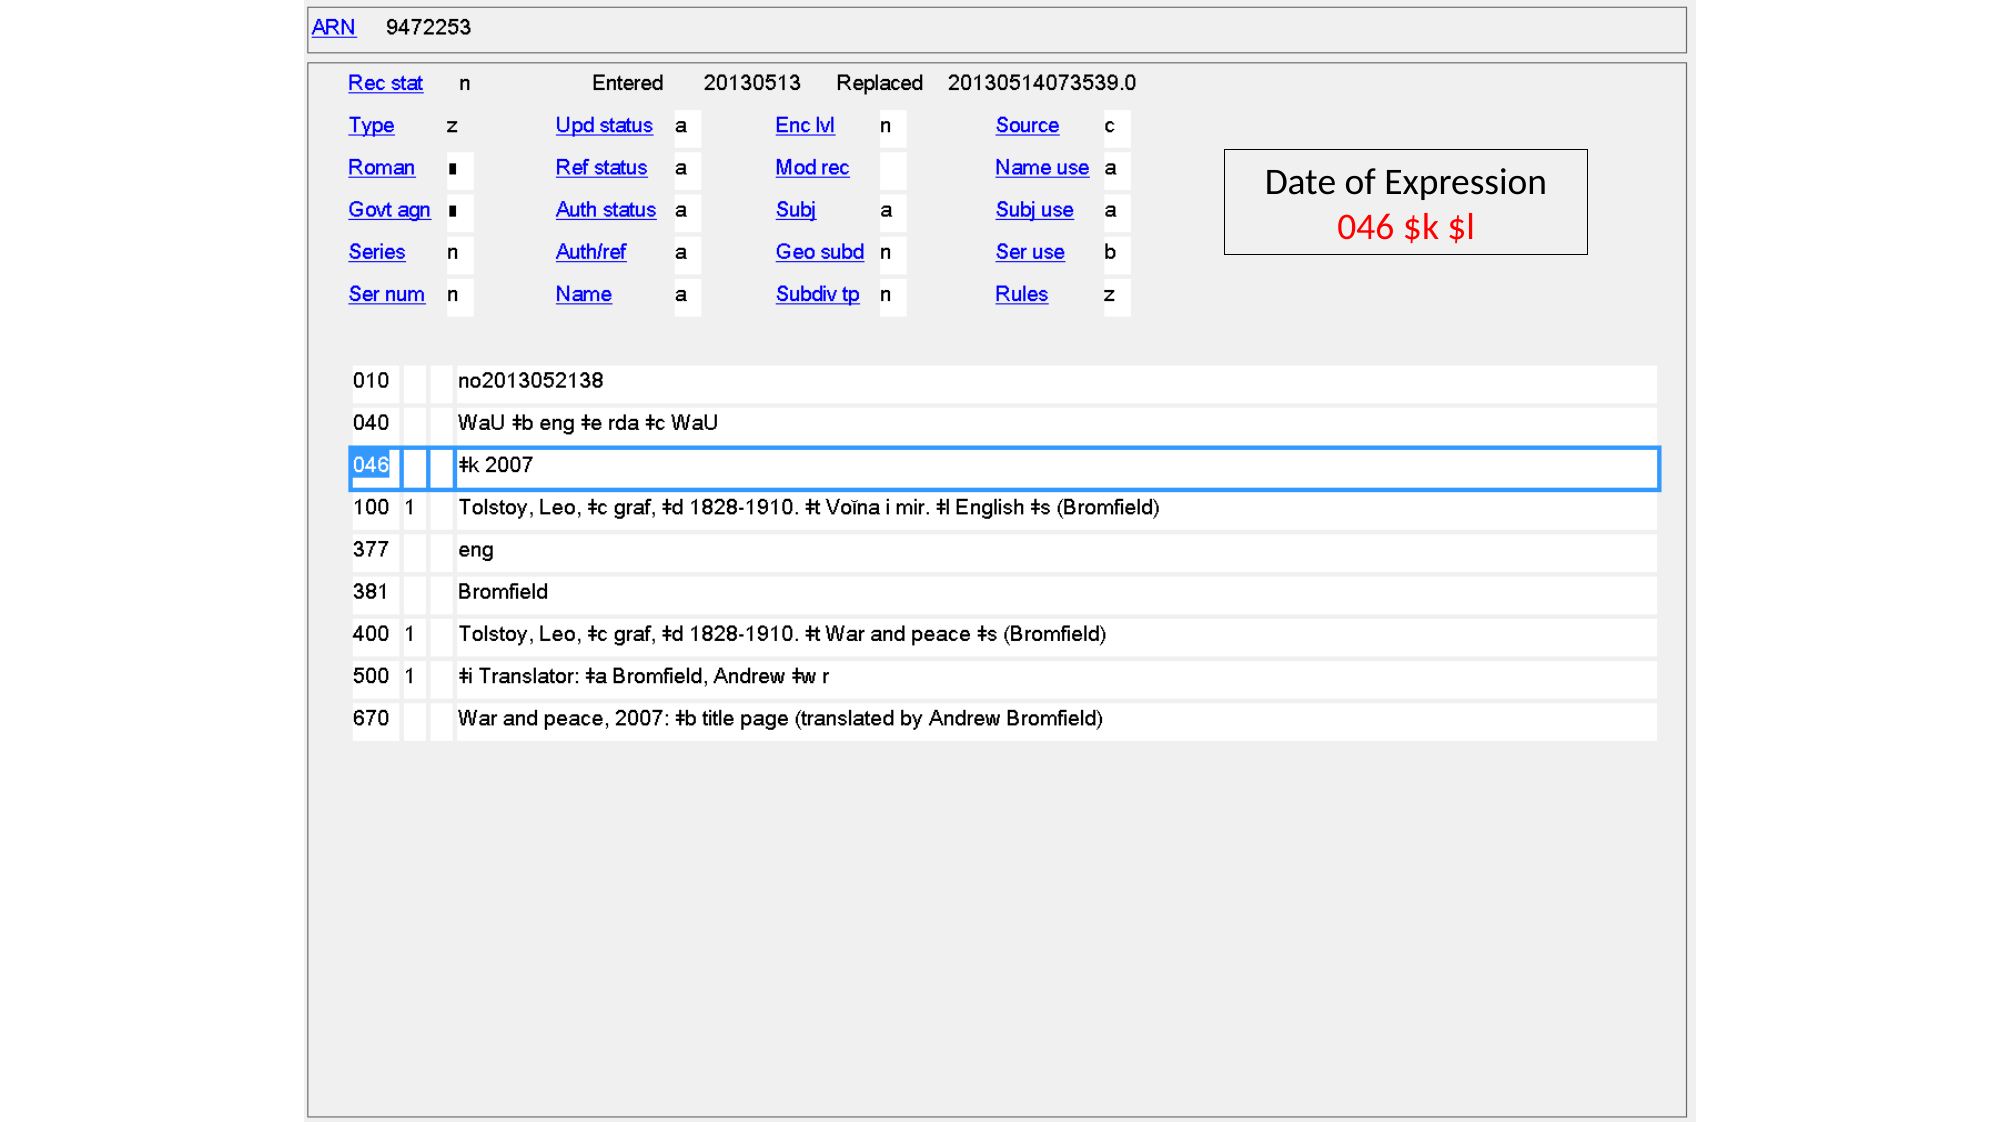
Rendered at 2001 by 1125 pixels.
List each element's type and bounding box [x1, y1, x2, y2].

picture [303, 0, 1696, 1122]
